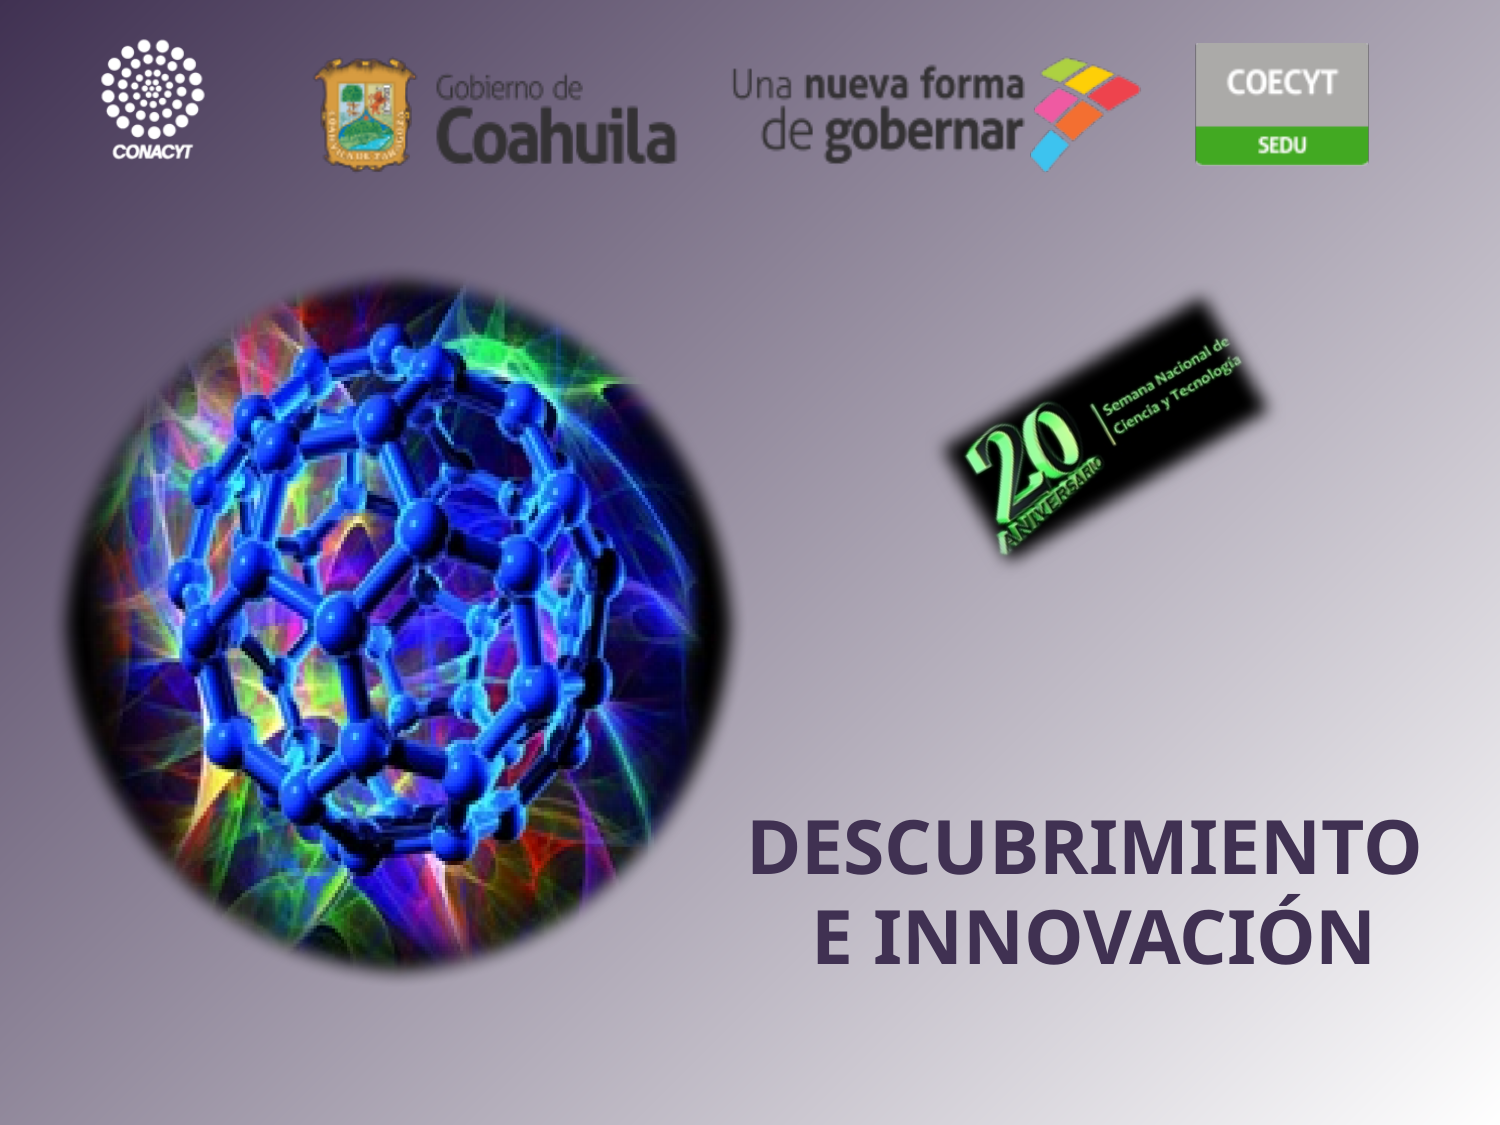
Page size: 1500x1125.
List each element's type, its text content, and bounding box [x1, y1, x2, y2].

picture [48, 263, 749, 990]
picture [931, 314, 1281, 544]
text_box DESCUBRIMIENTO E INNOVACIÓN [753, 792, 1480, 987]
picture [96, 34, 209, 163]
